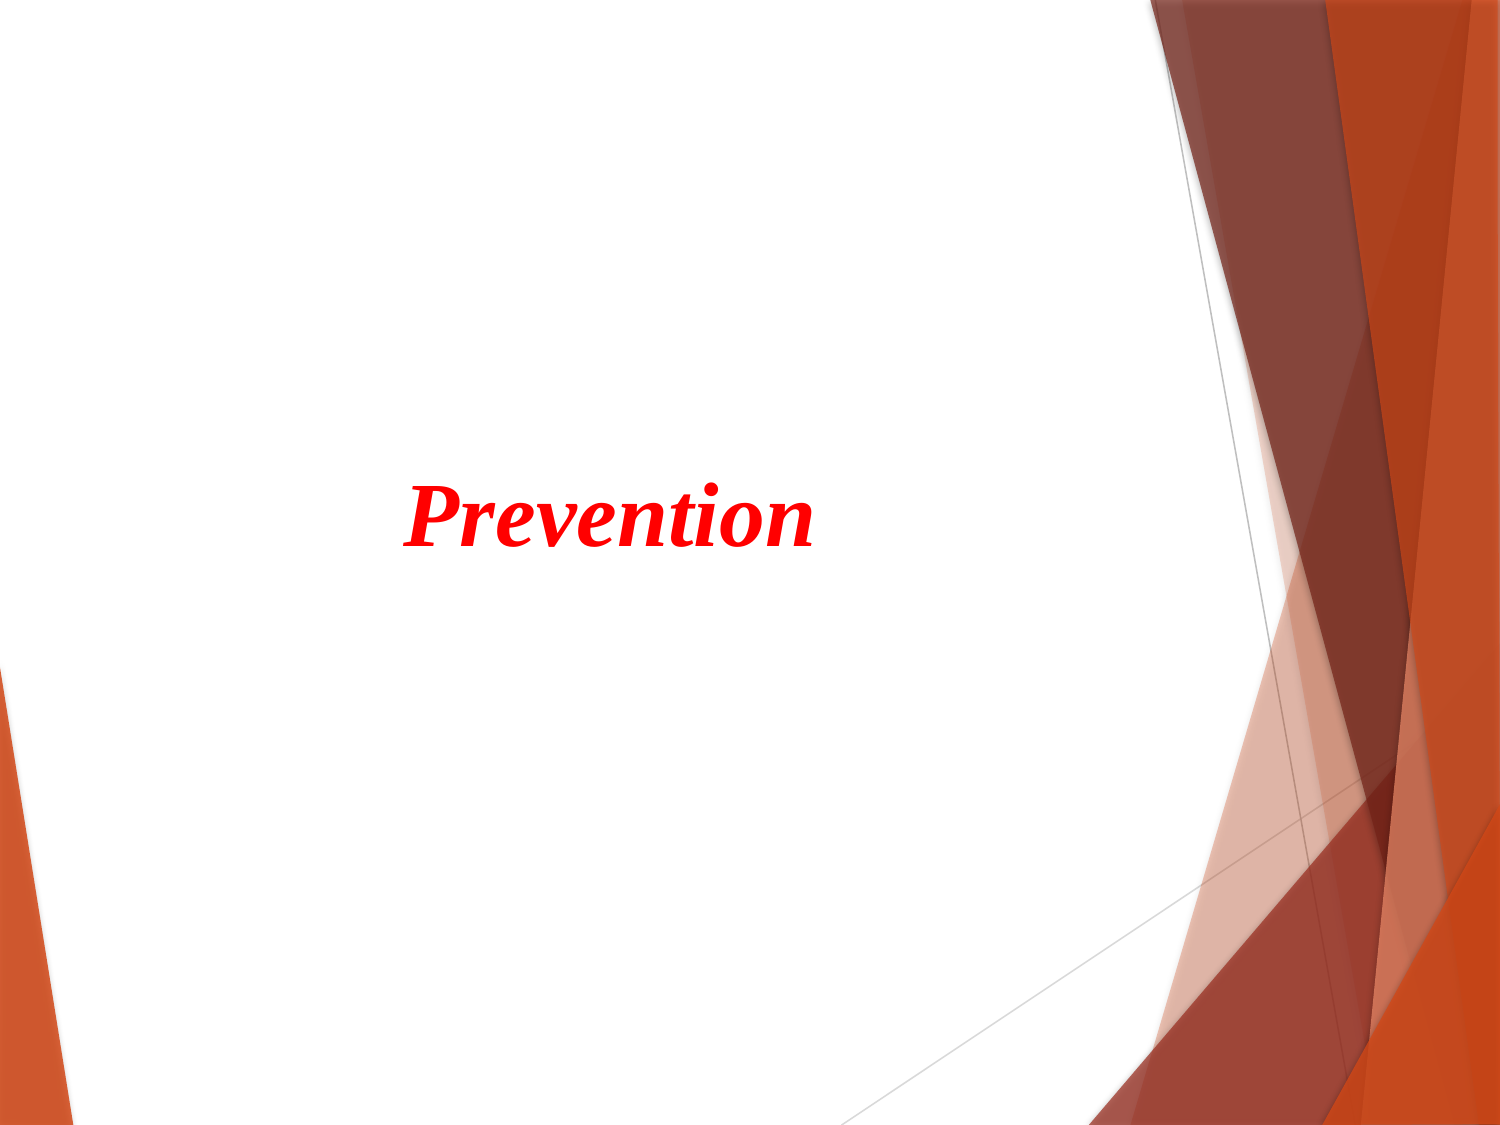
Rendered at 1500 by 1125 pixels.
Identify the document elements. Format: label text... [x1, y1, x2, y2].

list Prevention [99, 312, 1142, 696]
